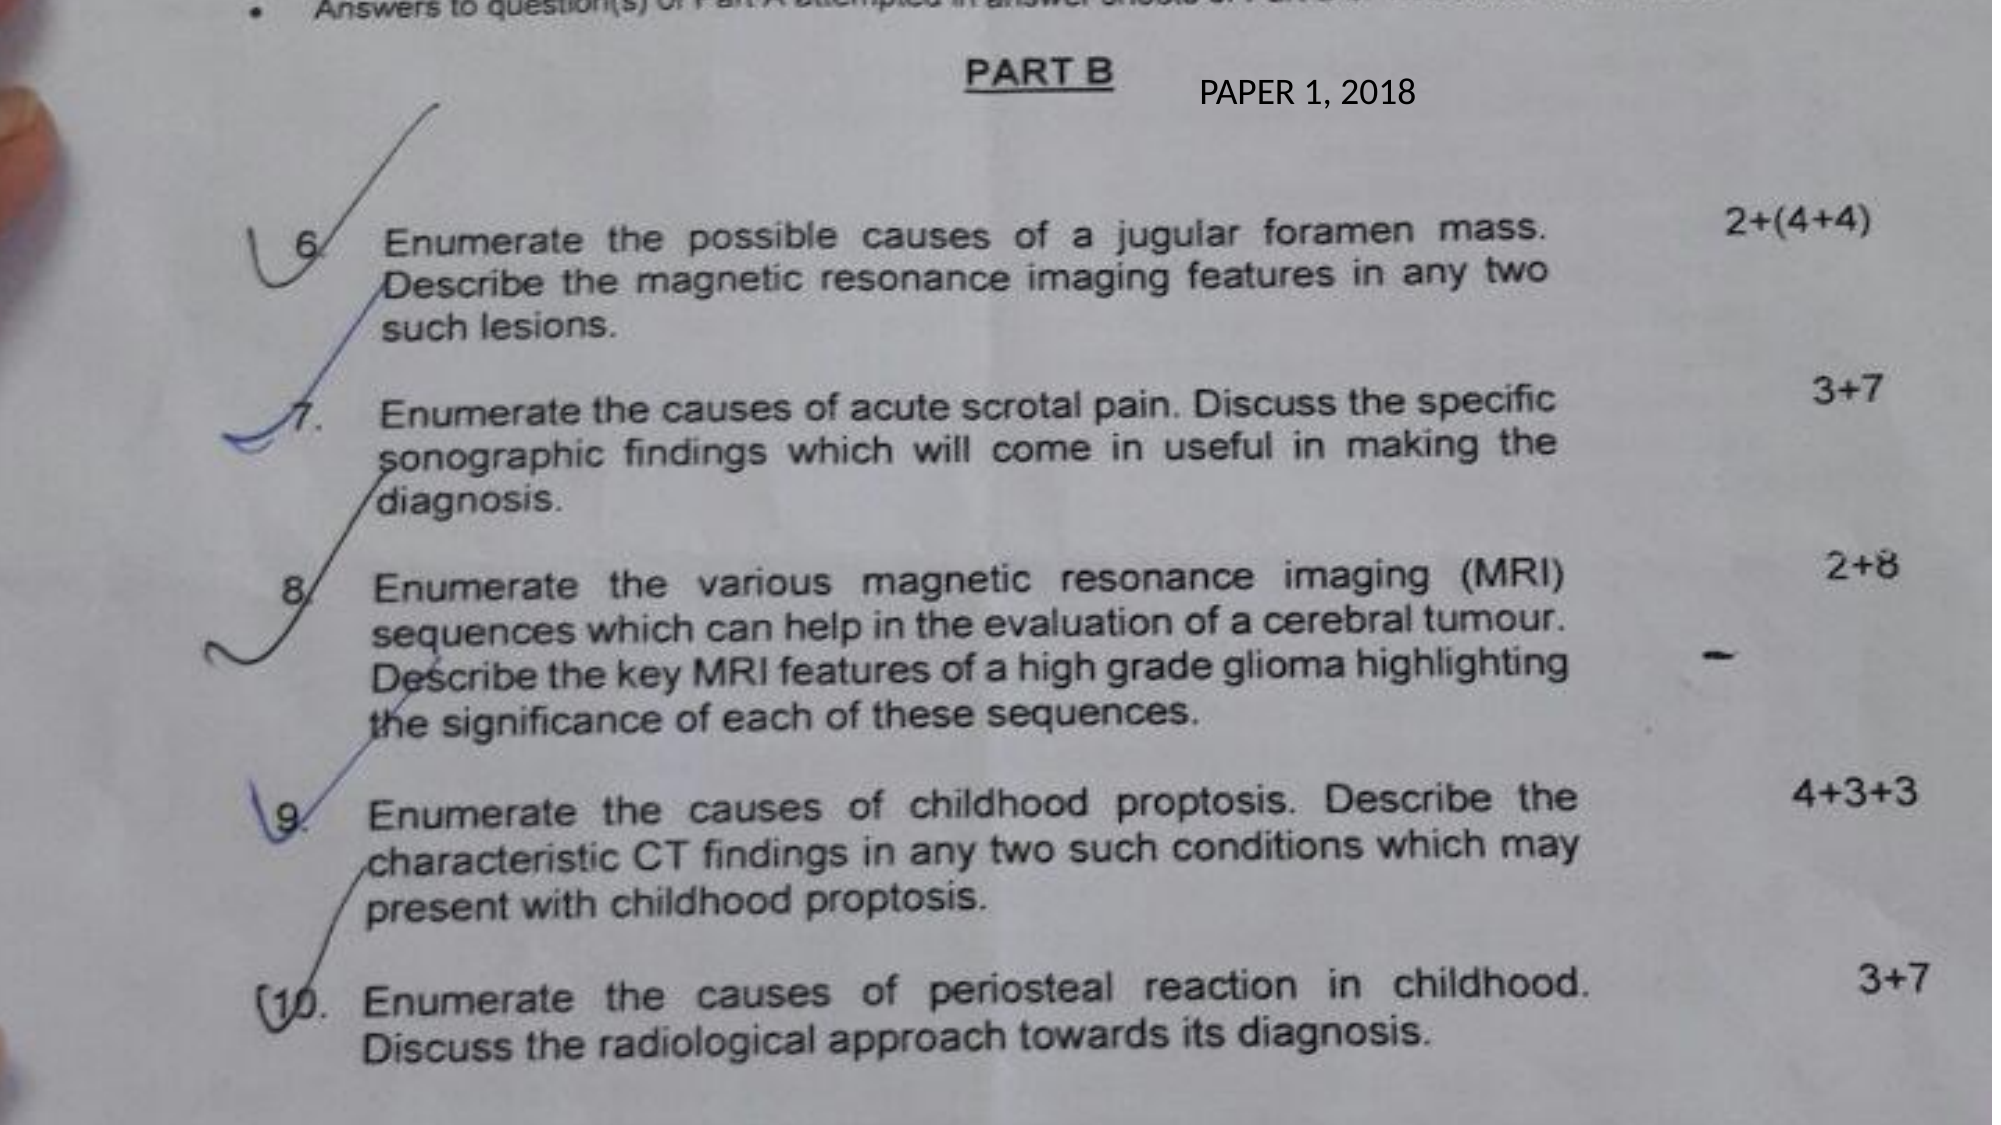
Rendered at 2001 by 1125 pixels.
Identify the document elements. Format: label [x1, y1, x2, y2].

list [0, 0, 2000, 1125]
